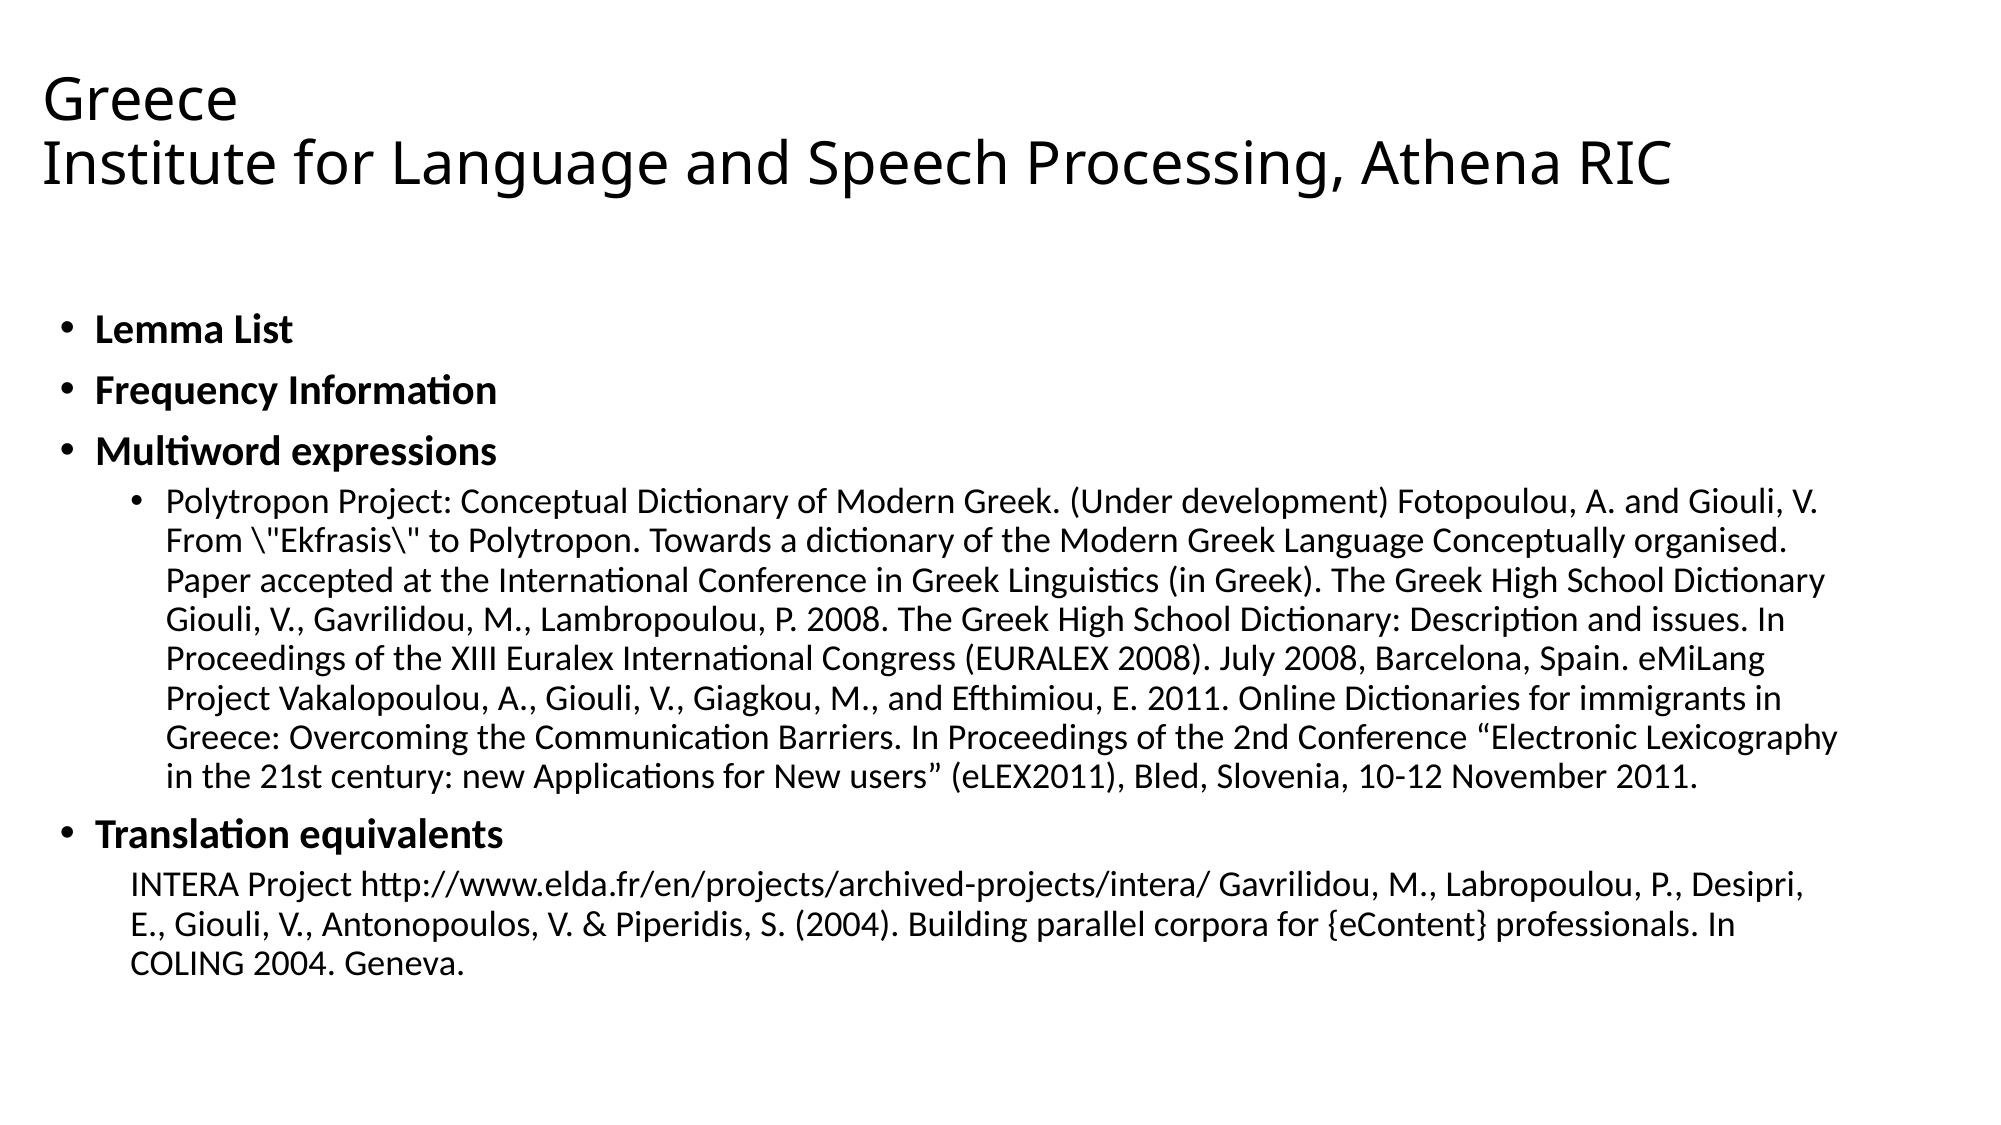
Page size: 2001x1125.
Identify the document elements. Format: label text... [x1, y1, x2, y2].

list Lemma List Frequency Information Multiword expressions Polytropon Project: Conceptual Dictionary of Modern Greek. (Under development) Fotopoulou, A. and Giouli, V. From \"Ekfrasis\" to Polytropon. Towards a dictionary of the Modern Greek Language Conceptually organised. Paper accepted at the International Conference in Greek Linguistics (in Greek). The Greek High School Dictionary Giouli, V., Gavrilidou, M., Lambropoulou, P. 2008. The Greek High School Dictionary: Description and issues. In Proceedings of the XIII Euralex International Congress (EURALEX 2008). July 2008, Barcelona, Spain. eMiLang Project Vakalopoulou, A., Giouli, V., Giagkou, M., and Efthimiou, E. 2011. Online Dictionaries for immigrants in Greece: Overcoming the Communication Barriers. In Proceedings of the 2nd Conference “Electronic Lexicography in the 21st century: new Applications for New users” (eLEX2011), Bled, Slovenia, 10-12 November 2011. Translation equivalents INTERA Project http://www.elda.fr/en/projects/archived-projects/intera/ Gavrilidou, M., Labropoulou, P., Desipri, E., Giouli, V., Antonopoulos, V. & Piperidis, S. (2004). Building parallel corpora for {eContent} professionals. In COLING 2004. Geneva. [44, 299, 1863, 1014]
title Greece Institute for Language and Speech Processing, Athena RIC [27, 59, 2000, 278]
